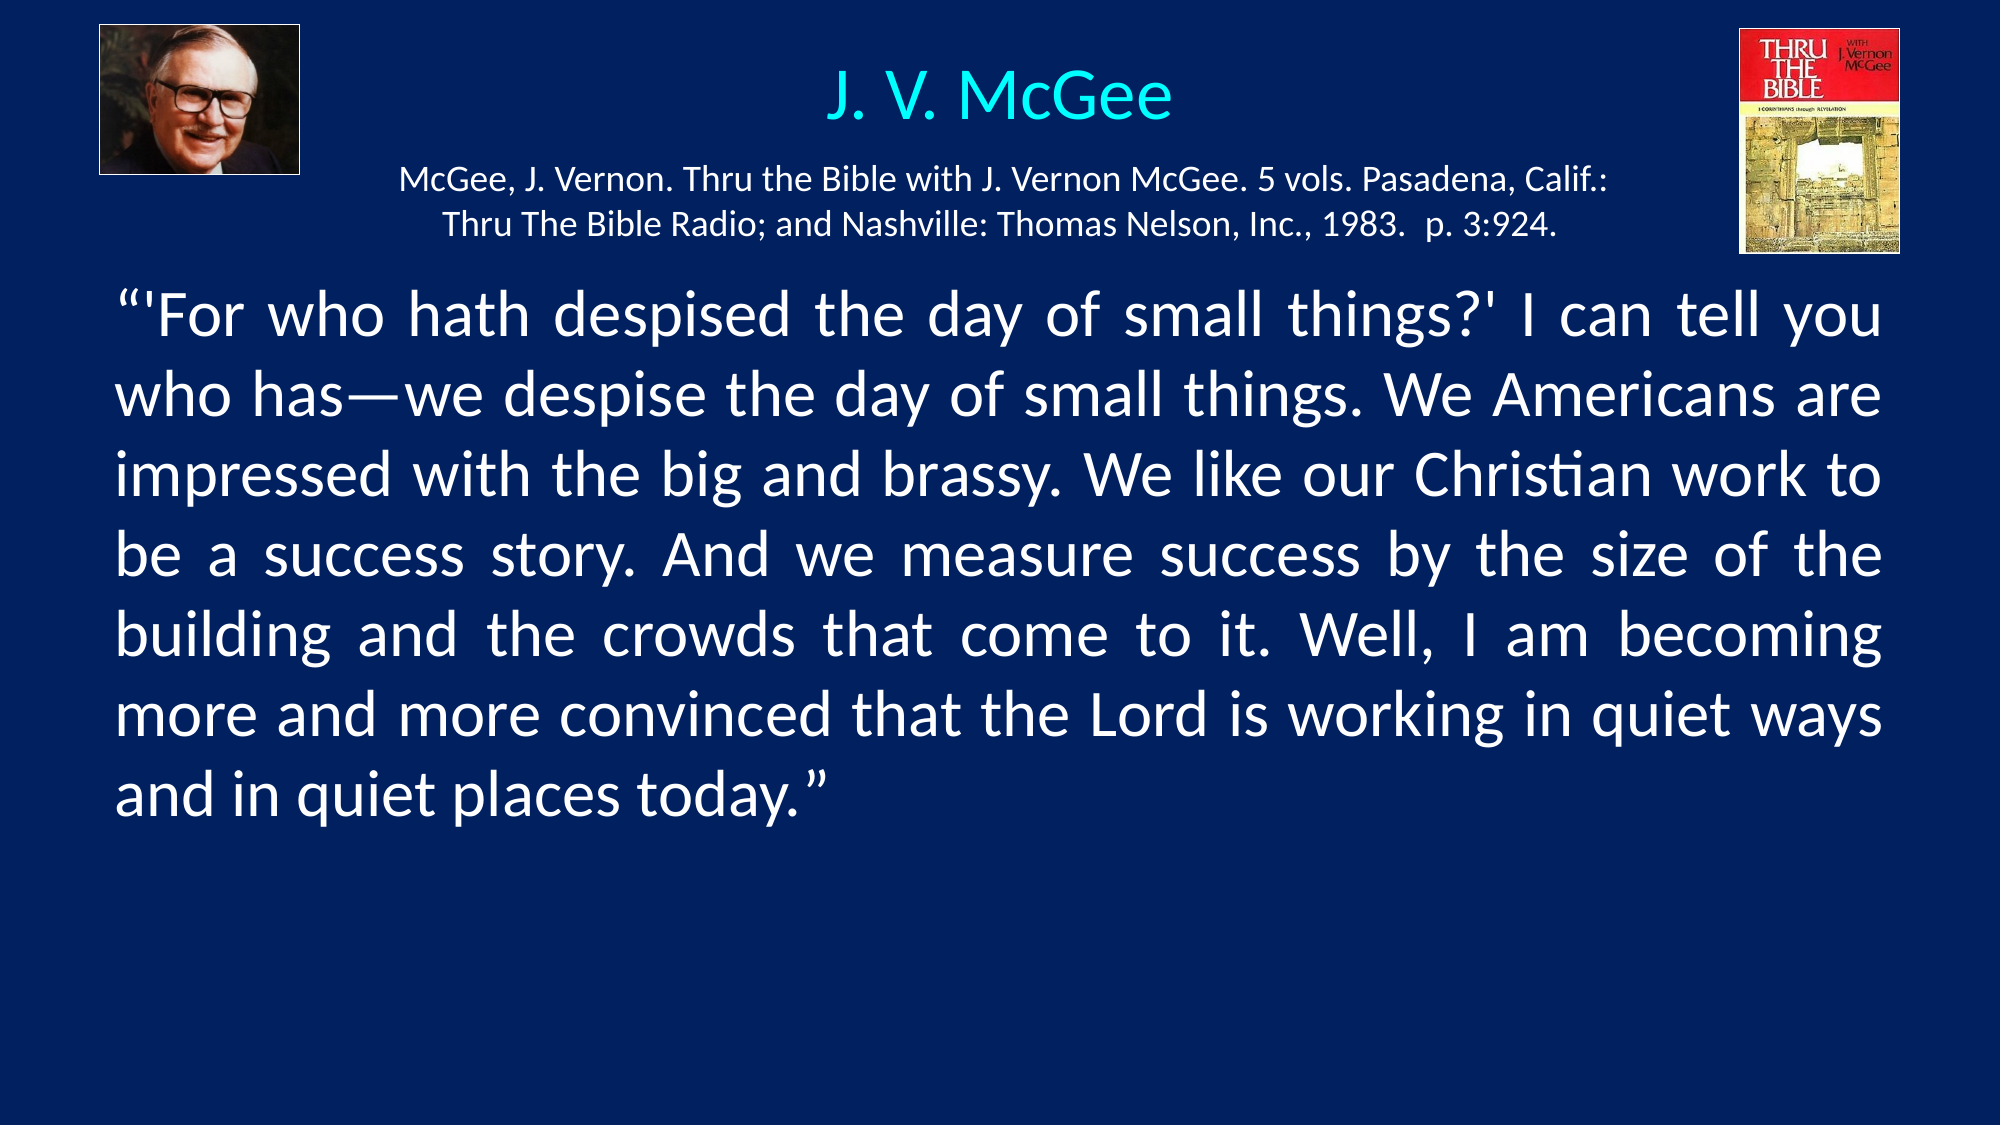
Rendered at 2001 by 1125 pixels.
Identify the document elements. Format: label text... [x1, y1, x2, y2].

text_box “'For who hath despised the day of small things?' I can tell you who has—we despise the day of small things. We Americans are impressed with the big and brassy. We like our Christian work to be a success story. And we measure success by the size of the building and the crowds that come to it. Well, I am becoming more and more convinced that the Lord is working in quiet ways and in quiet places today.” [99, 262, 1900, 837]
text_box J. V. McGee McGee, J. Vernon. Thru the Bible with J. Vernon McGee. 5 vols. Pasadena, Calif.: Thru The Bible Radio; and Nashville: Thomas Nelson, Inc., 1983. p. 3:924. [366, 37, 1634, 251]
picture [99, 24, 301, 176]
picture [1739, 27, 1901, 254]
